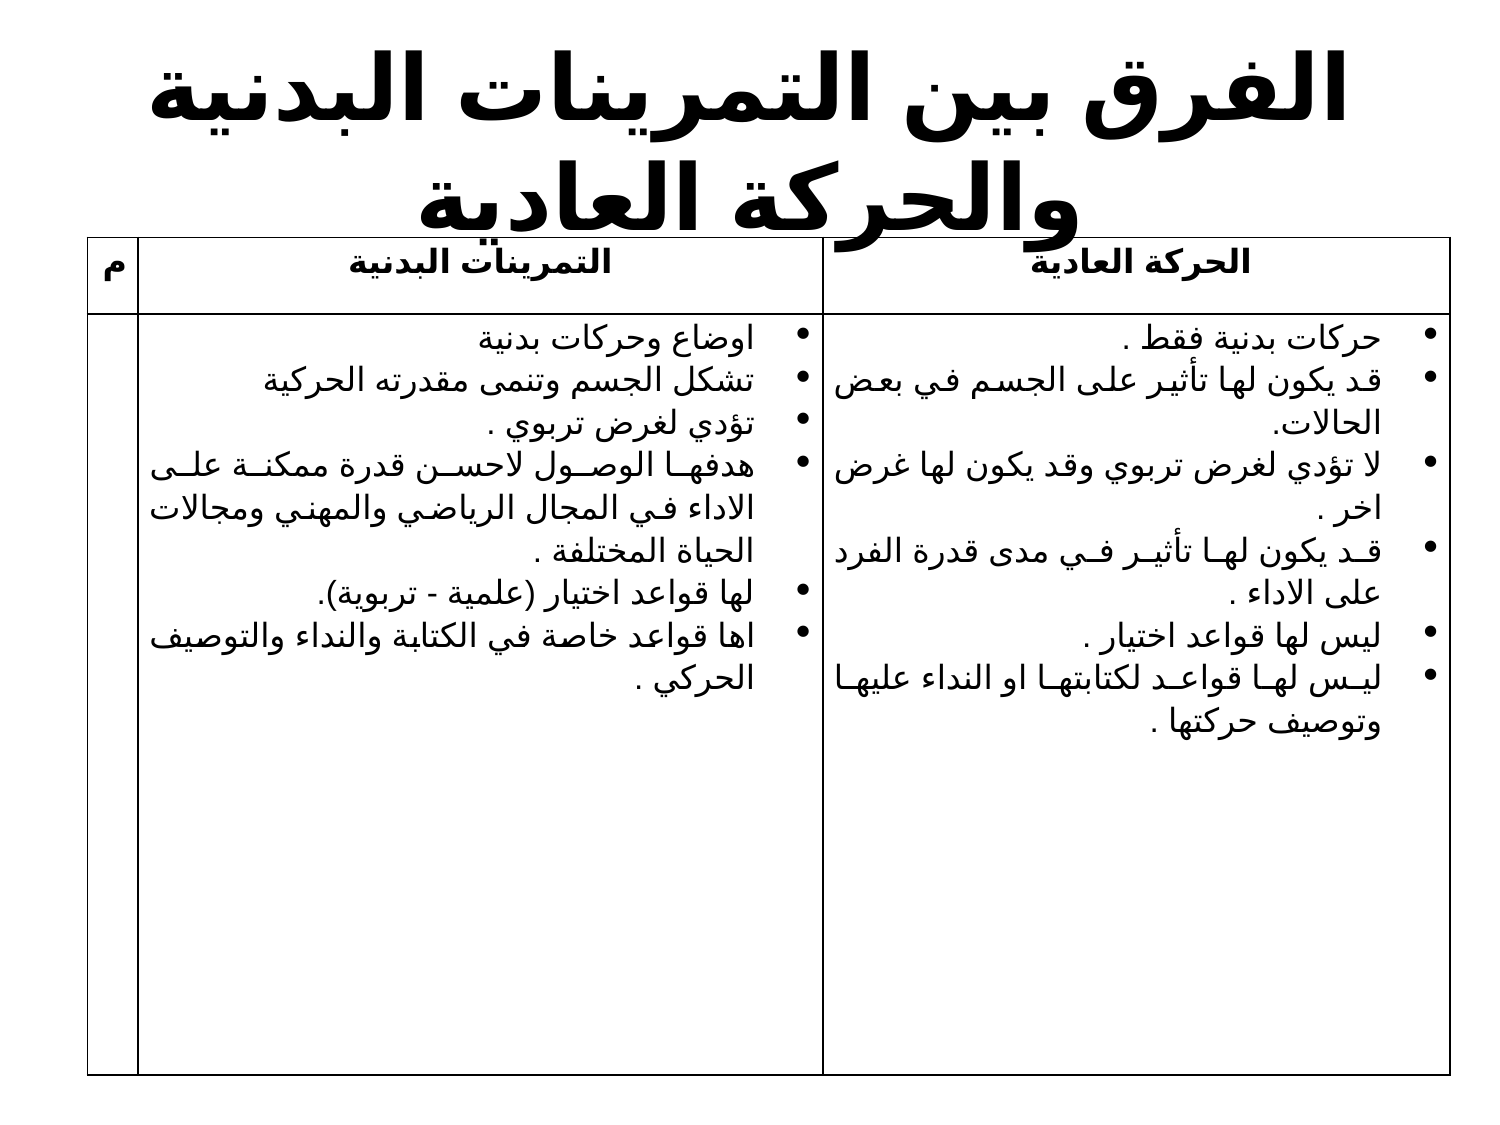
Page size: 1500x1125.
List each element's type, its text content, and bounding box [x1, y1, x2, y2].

table_cell [88, 315, 137, 1074]
table_header م [88, 238, 137, 313]
table_cell حركات بدنية فقط . قد يكون لها تأثير على الجسم في بعض الحالات. لا تؤدي لغرض تربوي وقد يكون لها غرض اخر . قد يكون لها تأثير في مدى قدرة الفرد على الاداء . ليس لها قواعد اختيار . ليس لها قواعد لكتابتها او النداء عليها وتوصيف حركتها . [824, 315, 1449, 1074]
title الفرق بين التمرينات البدنية والحركة العادية [75, 45, 1425, 233]
table_header التمرينات البدنية [139, 238, 822, 313]
table_header الحركة العادية [824, 238, 1449, 313]
table_cell اوضاع وحركات بدنية تشكل الجسم وتنمى مقدرته الحركية تؤدي لغرض تربوي . هدفها الوصول لاحسن قدرة ممكنة على الاداء في المجال الرياضي والمهني ومجالات الحياة المختلفة . لها قواعد اختيار (علمية - تربوية). اها قواعد خاصة في الكتابة والنداء والتوصيف الحركي . [139, 315, 822, 1074]
